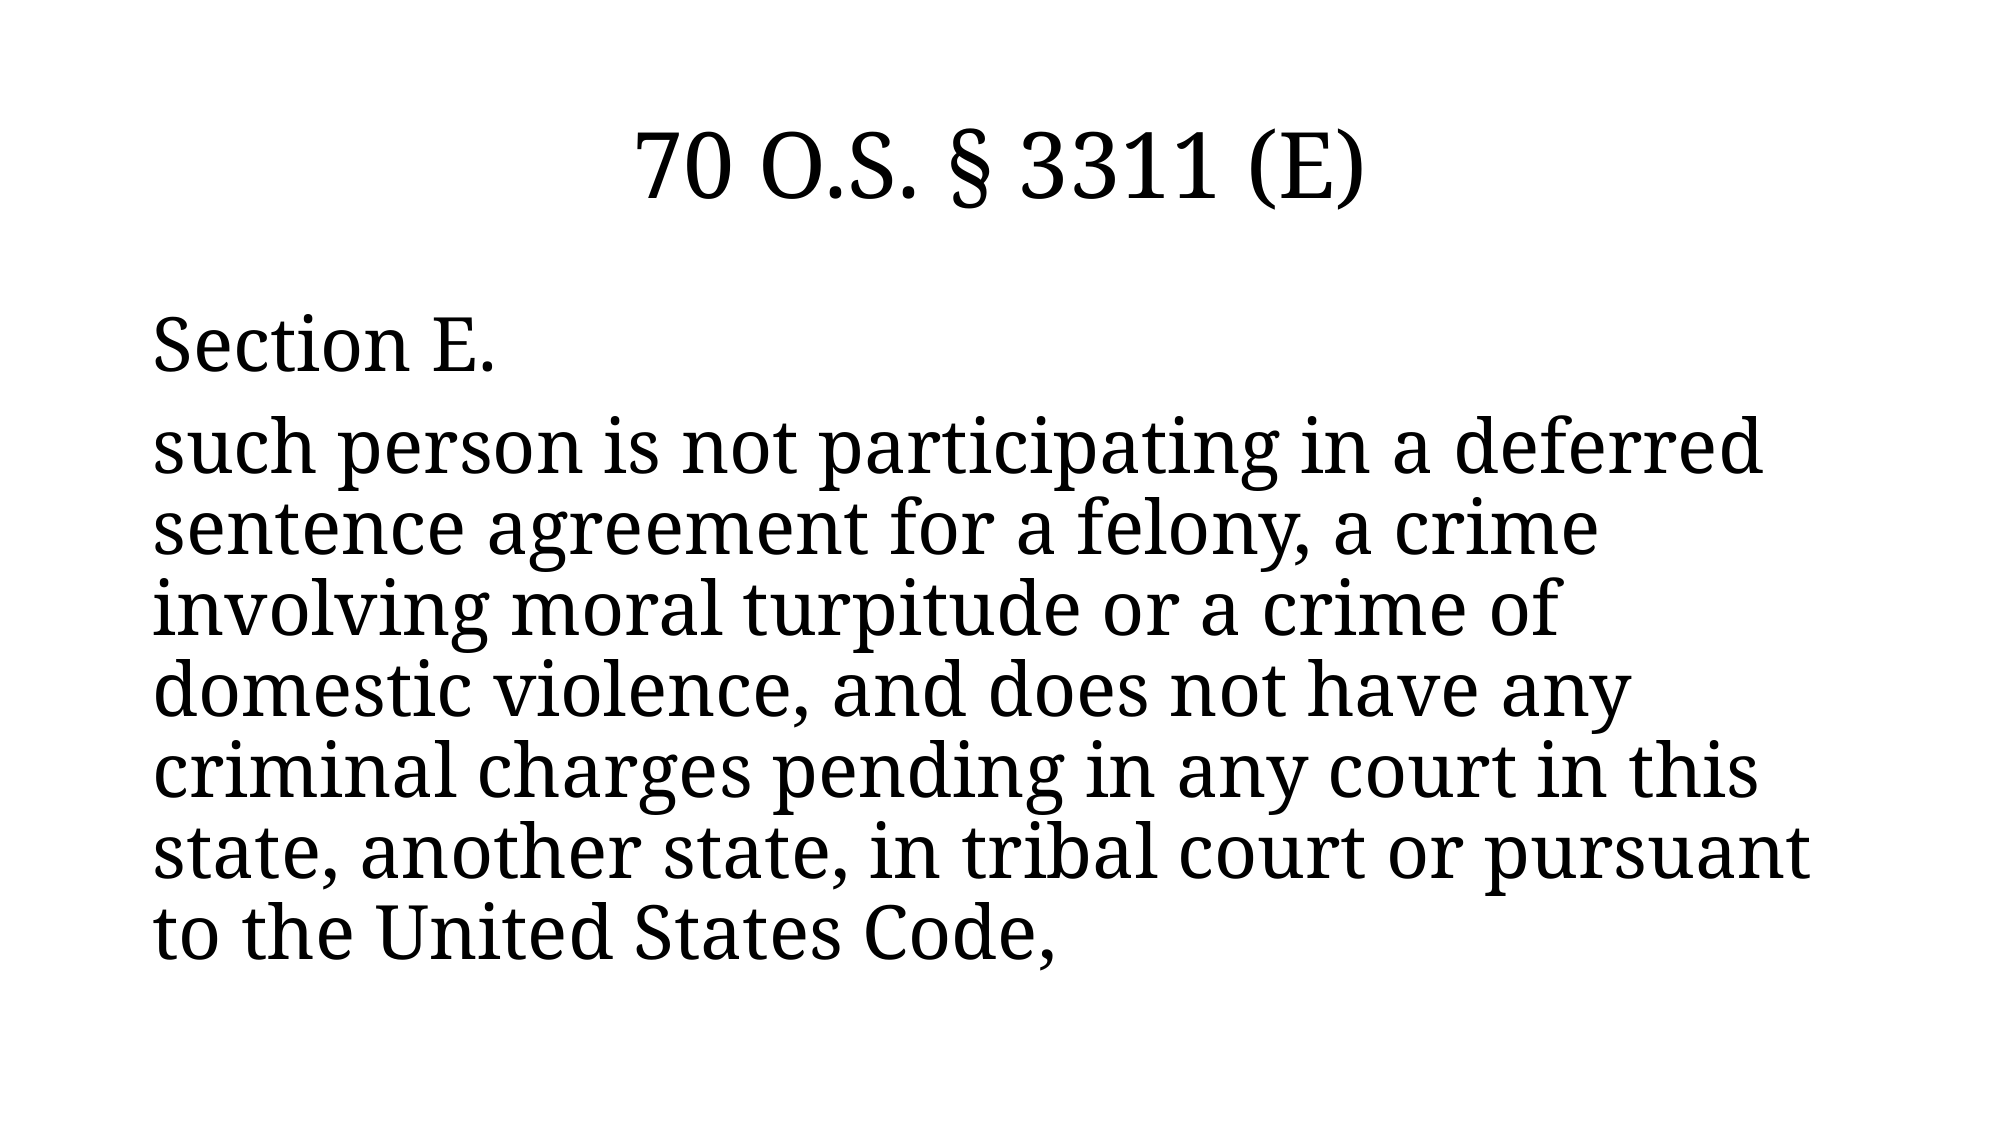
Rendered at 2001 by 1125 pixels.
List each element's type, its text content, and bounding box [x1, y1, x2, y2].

list Section E. such person is not participating in a deferred sentence agreement for a felony, a crime involving moral turpitude or a crime of domestic violence, and does not have any criminal charges pending in any court in this state, another state, in tribal court or pursuant to the United States Code, [137, 299, 1863, 1014]
title 70 O.S. § 3311 (E) [137, 59, 1863, 278]
